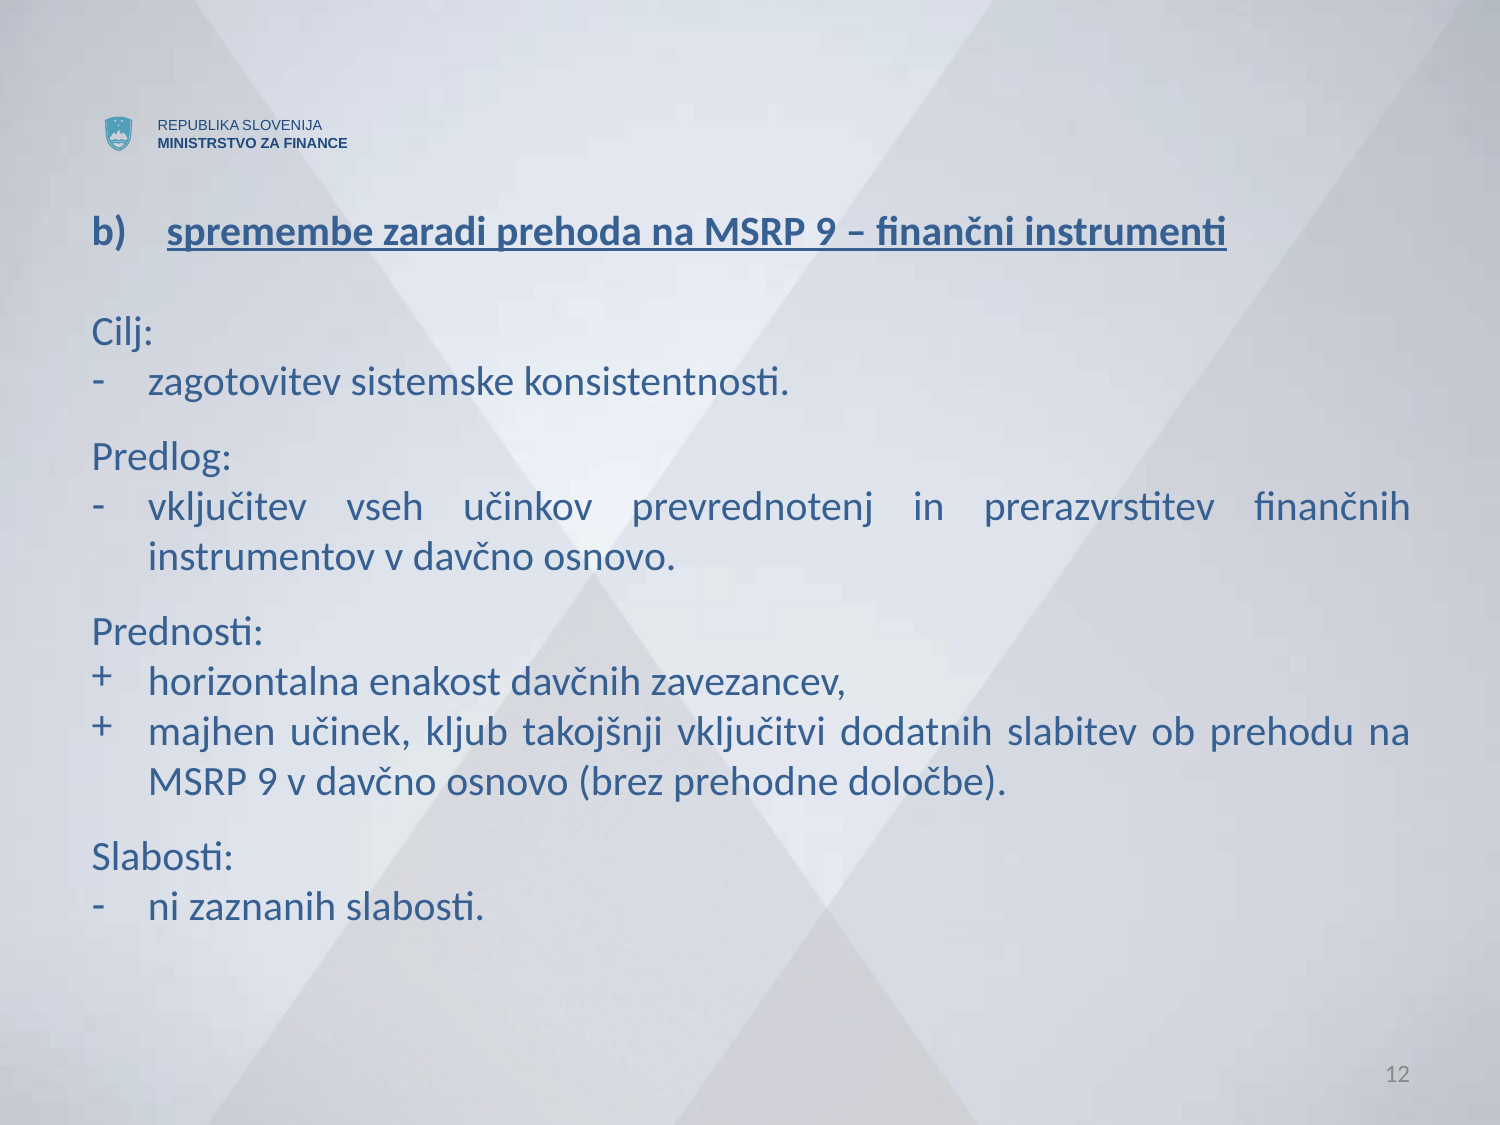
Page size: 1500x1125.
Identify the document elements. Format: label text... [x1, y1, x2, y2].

picture [0, 0, 1500, 1125]
list spremembe zaradi prehoda na MSRP 9 – finančni instrumenti Cilj: zagotovitev sistemske konsistentnosti. Predlog: vključitev vseh učinkov prevrednotenj in prerazvrstitev finančnih instrumentov v davčno osnovo. Prednosti: horizontalna enakost davčnih zavezancev, majhen učinek, kljub takojšnji vključitvi dodatnih slabitev ob prehodu na MSRP 9 v davčno osnovo (brez prehodne določbe). Slabosti: ni zaznanih slabosti. [76, 196, 1427, 1035]
